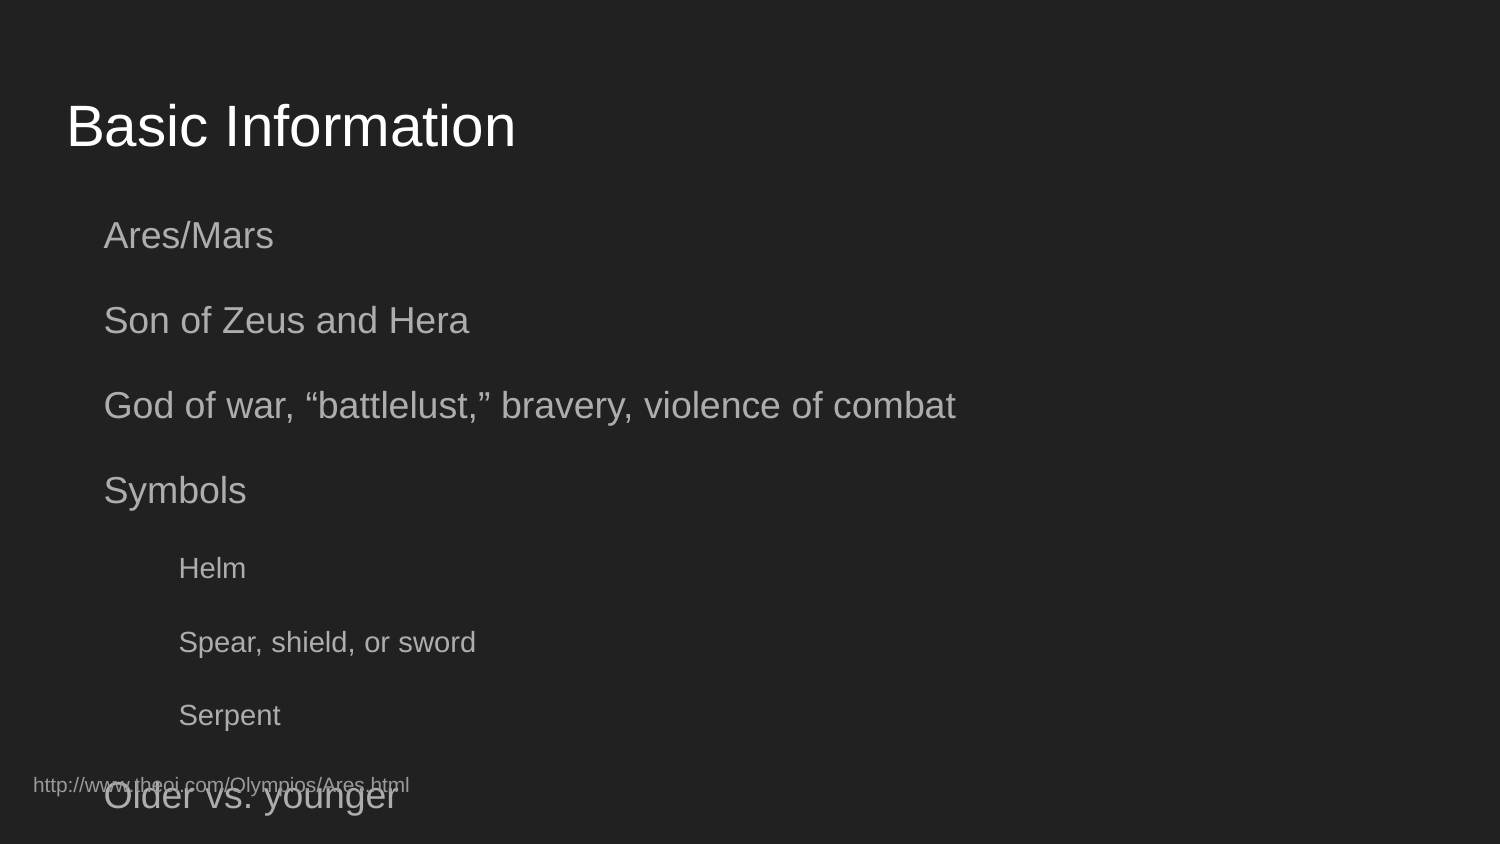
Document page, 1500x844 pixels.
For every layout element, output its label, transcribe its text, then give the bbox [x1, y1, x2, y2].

text_box http://www.theoi.com/Olympios/Ares.html [18, 742, 844, 826]
title Basic Information [51, 72, 1449, 167]
list Ares/Mars Son of Zeus and Hera God of war, “battlelust,” bravery, violence of combat Symbols Helm Spear, shield, or sword Serpent Older vs. younger [51, 189, 1449, 750]
